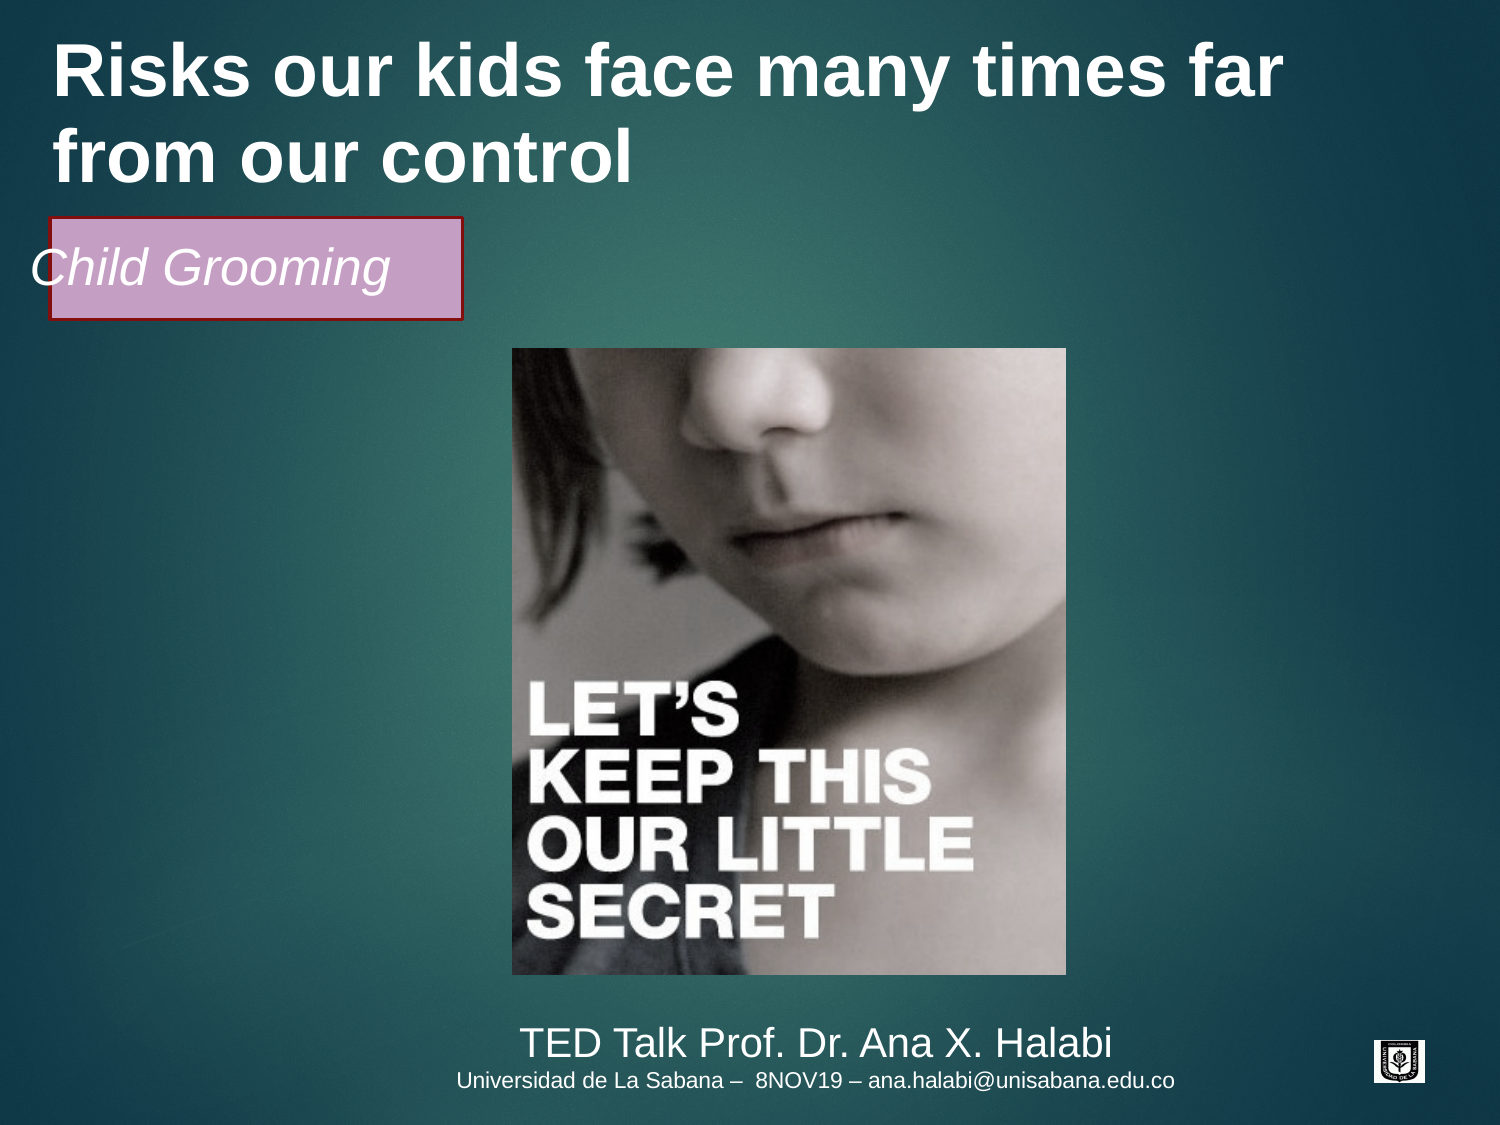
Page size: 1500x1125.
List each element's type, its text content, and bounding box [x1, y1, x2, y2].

picture [512, 347, 1066, 975]
picture [1374, 1040, 1426, 1083]
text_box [49, 216, 463, 320]
text_box Risks our kids face many times far from our control [50, 22, 1409, 285]
text_box TED Talk Prof. Dr. Ana X. Halabi Universidad de La Sabana – 8NOV19 – ana.halabi@unisabana.edu.co [437, 1013, 1193, 1093]
